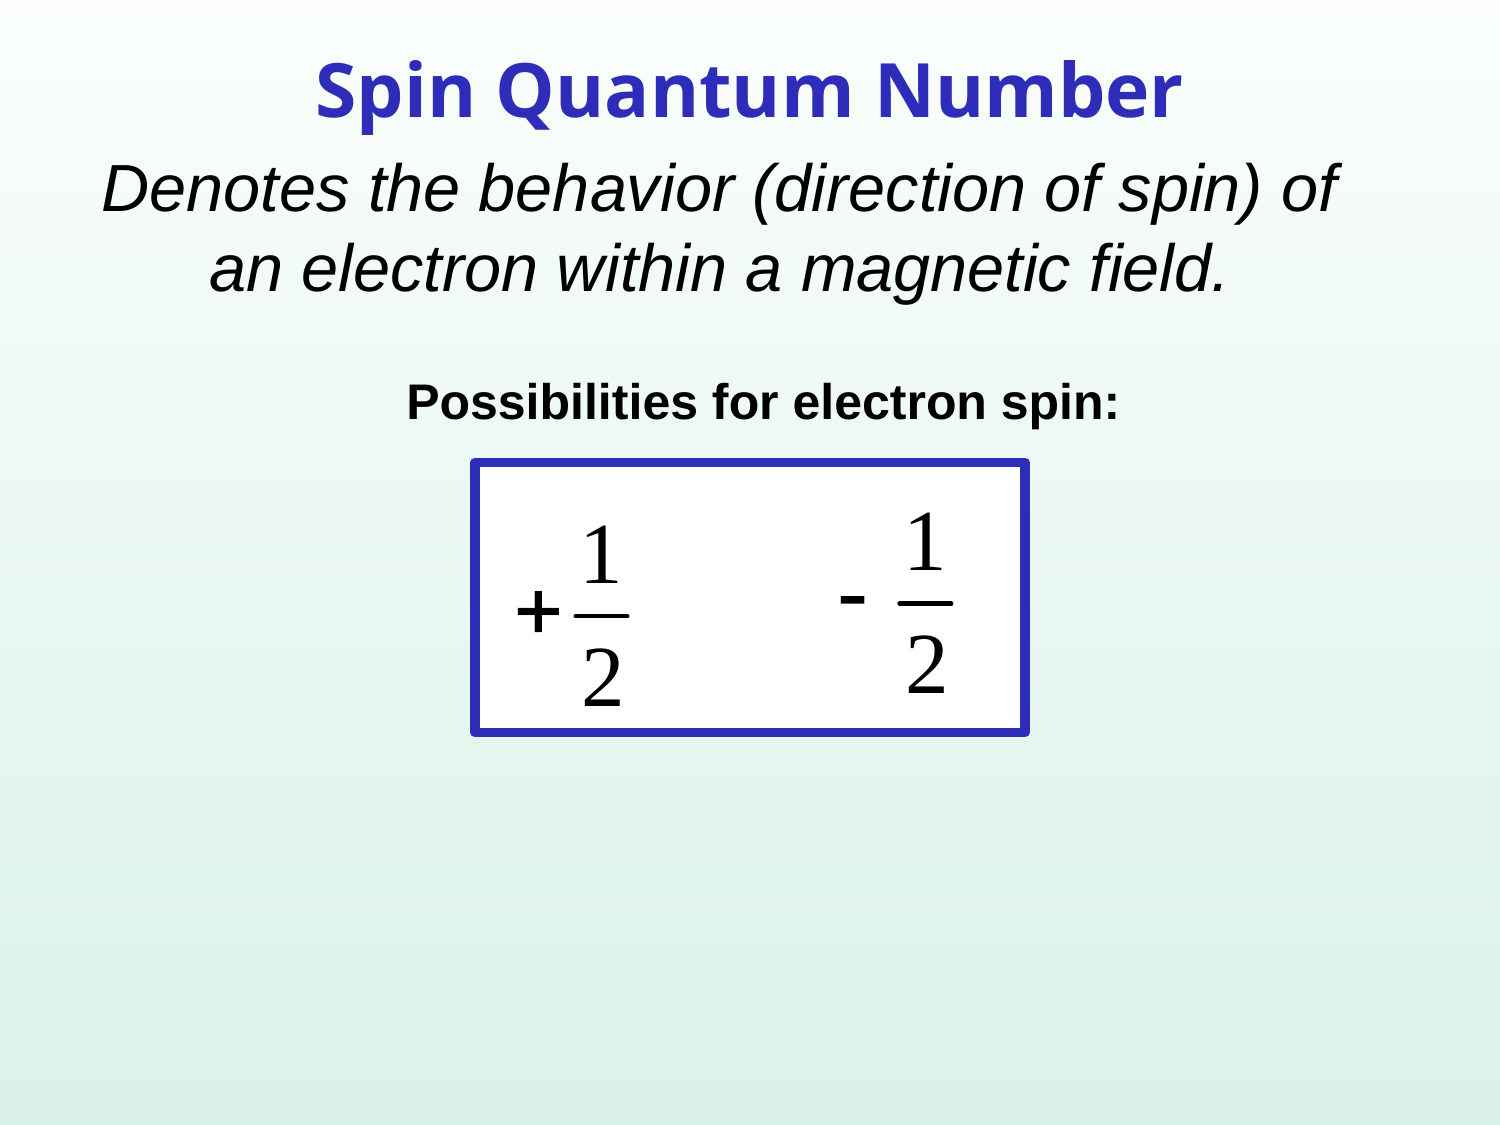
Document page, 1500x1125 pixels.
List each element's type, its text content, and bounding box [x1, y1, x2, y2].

text_box Possibilities for electron spin: [174, 362, 1353, 438]
title Spin Quantum Number [112, 37, 1388, 138]
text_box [824, 487, 971, 713]
text_box [474, 462, 1025, 733]
text_box Denotes the behavior (direction of spin) of an electron within a magnetic field. [74, 137, 1366, 313]
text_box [499, 499, 646, 726]
